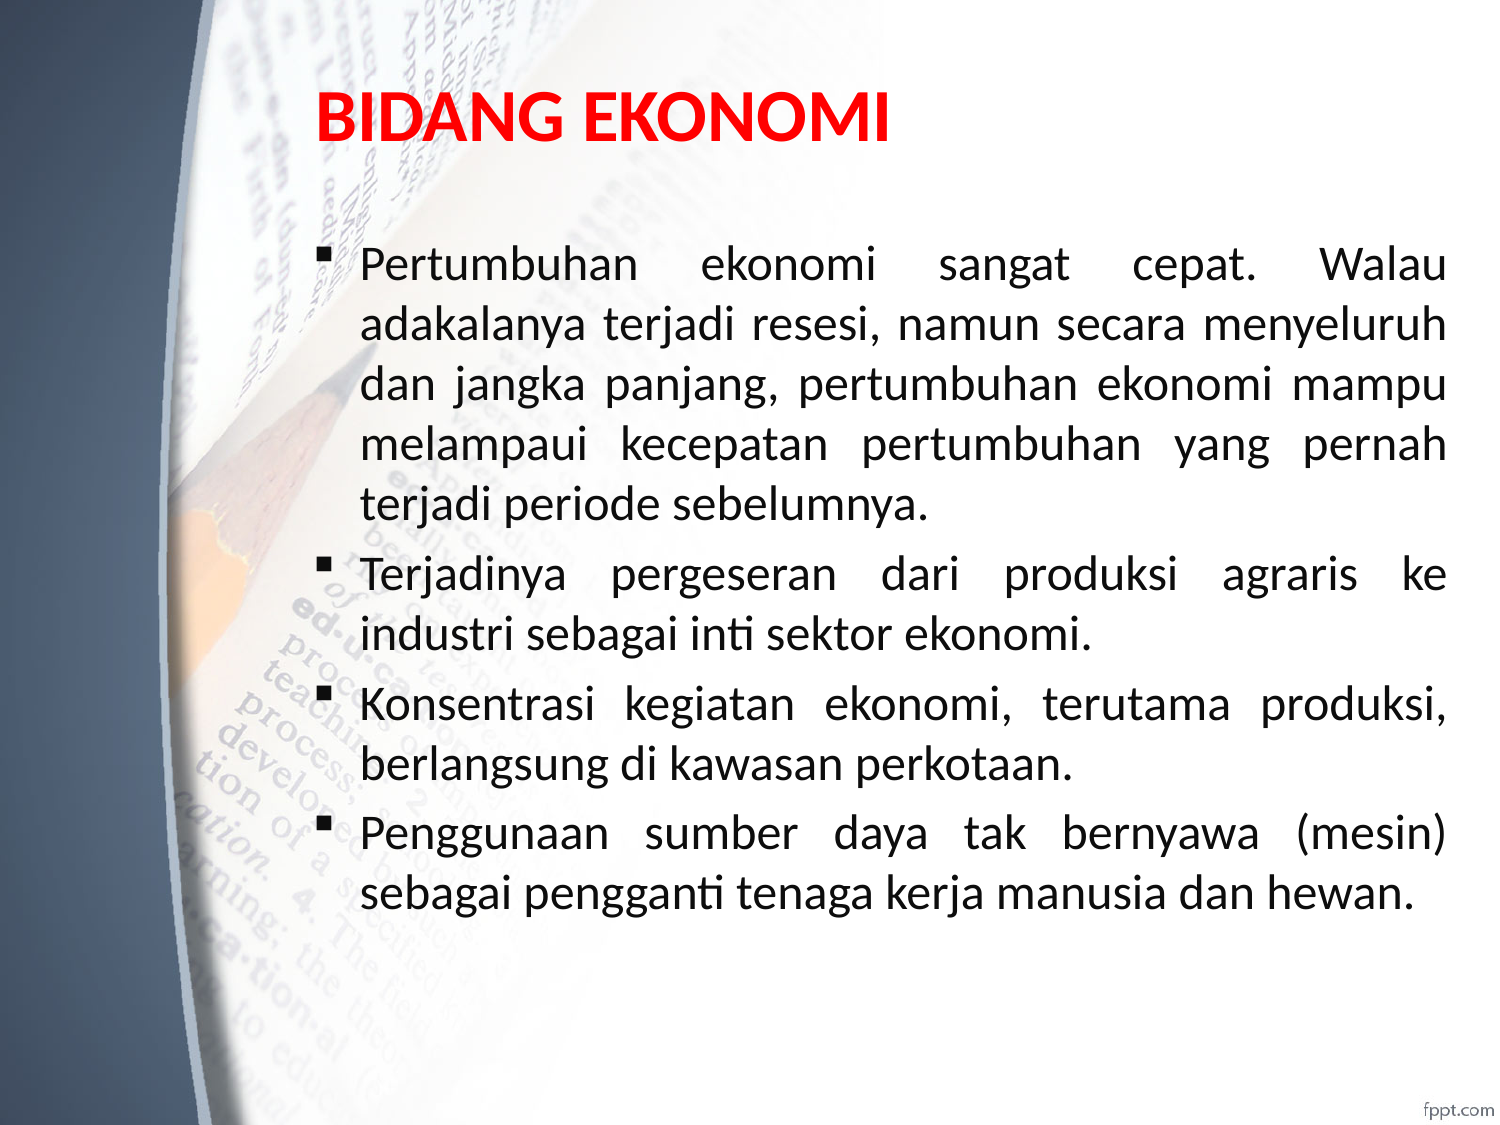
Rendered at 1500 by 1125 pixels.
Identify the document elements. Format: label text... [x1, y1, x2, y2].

title BIDANG EKONOMI [300, 35, 1452, 188]
list Pertumbuhan ekonomi sangat cepat. Walau adakalanya terjadi resesi, namun secara menyeluruh dan jangka panjang, pertumbuhan ekonomi mampu melampaui kecepatan pertumbuhan yang pernah terjadi periode sebelumnya. Terjadinya pergeseran dari produksi agraris ke industri sebagai inti sektor ekonomi. Konsentrasi kegiatan ekonomi, terutama produksi, berlangsung di kawasan perkotaan. Penggunaan sumber daya tak bernyawa (mesin) sebagai pengganti tenaga kerja manusia dan hewan. [222, 222, 1464, 1020]
picture [0, 0, 1500, 1125]
